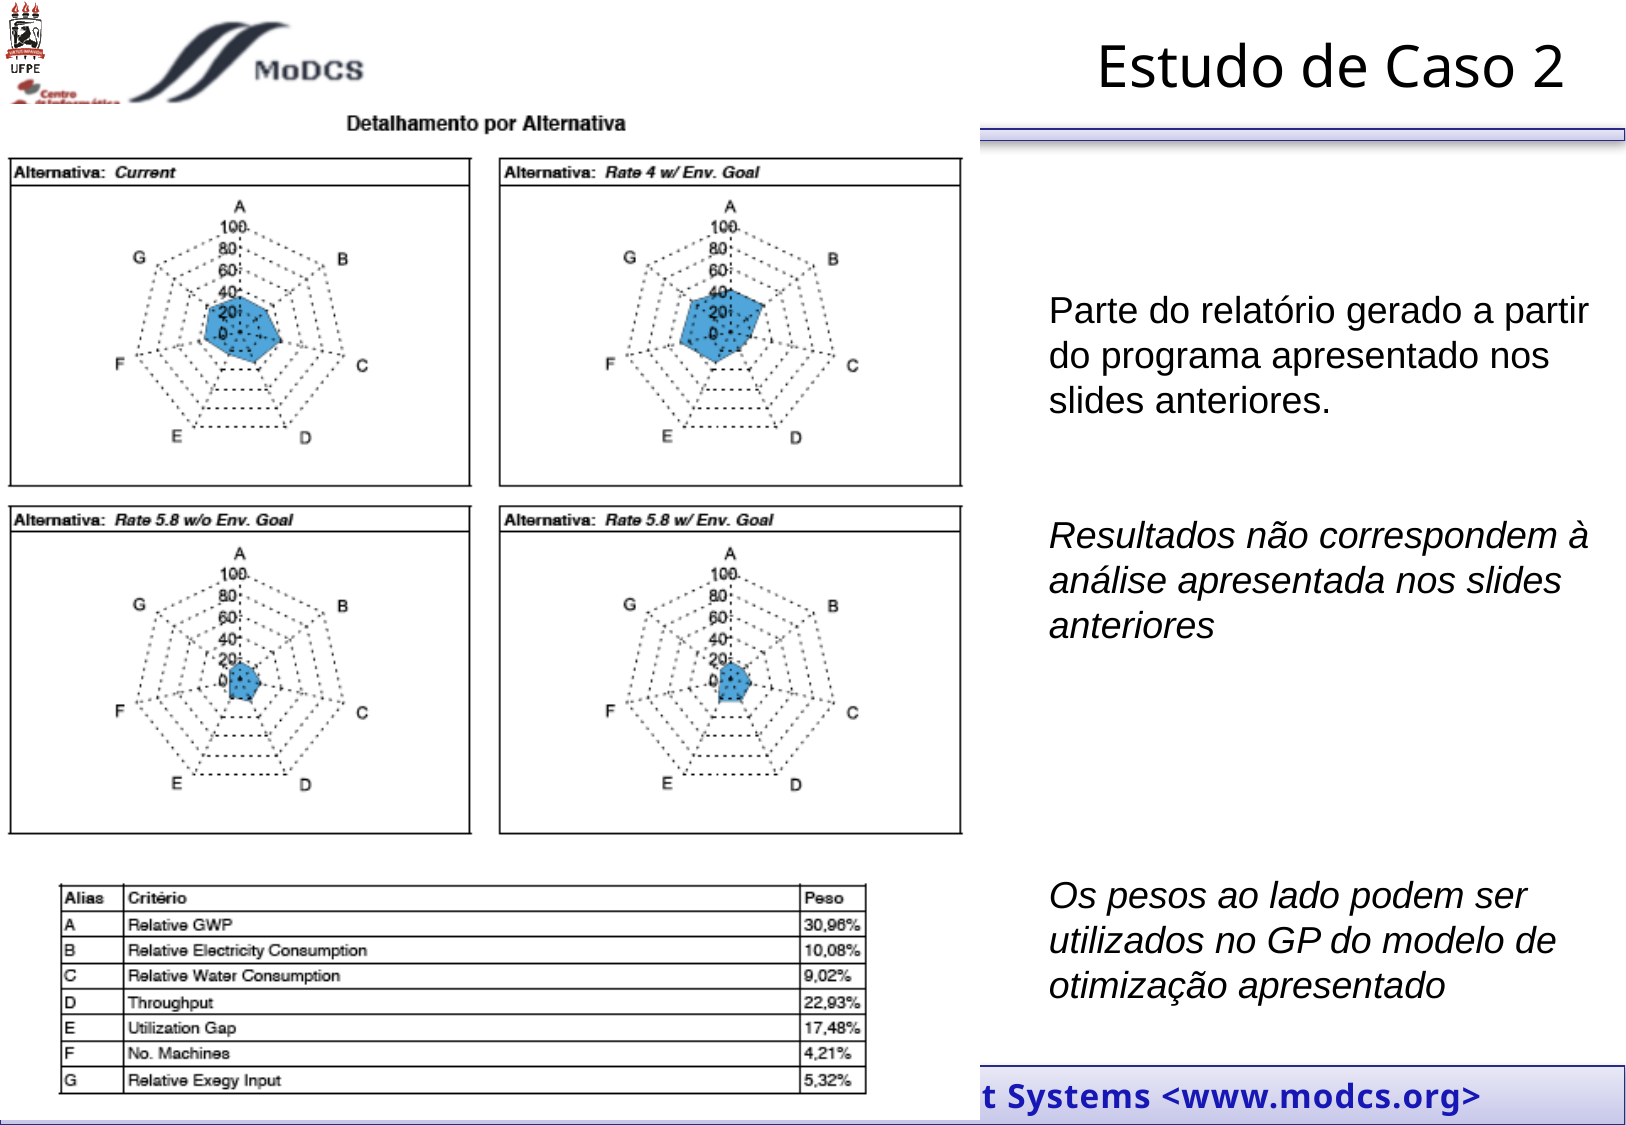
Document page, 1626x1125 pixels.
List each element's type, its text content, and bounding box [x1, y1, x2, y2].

picture [0, 0, 54, 74]
text_box Parte do relatório gerado a partir do programa apresentado nos slides anteriores. Resultados não correspondem à análise apresentada nos slides anteriores Os pesos ao lado podem ser utilizados no GP do modelo de otimização apresentado [1034, 278, 1616, 1014]
title Estudo de Caso 2 [390, 0, 1581, 129]
picture [0, 17, 980, 1120]
